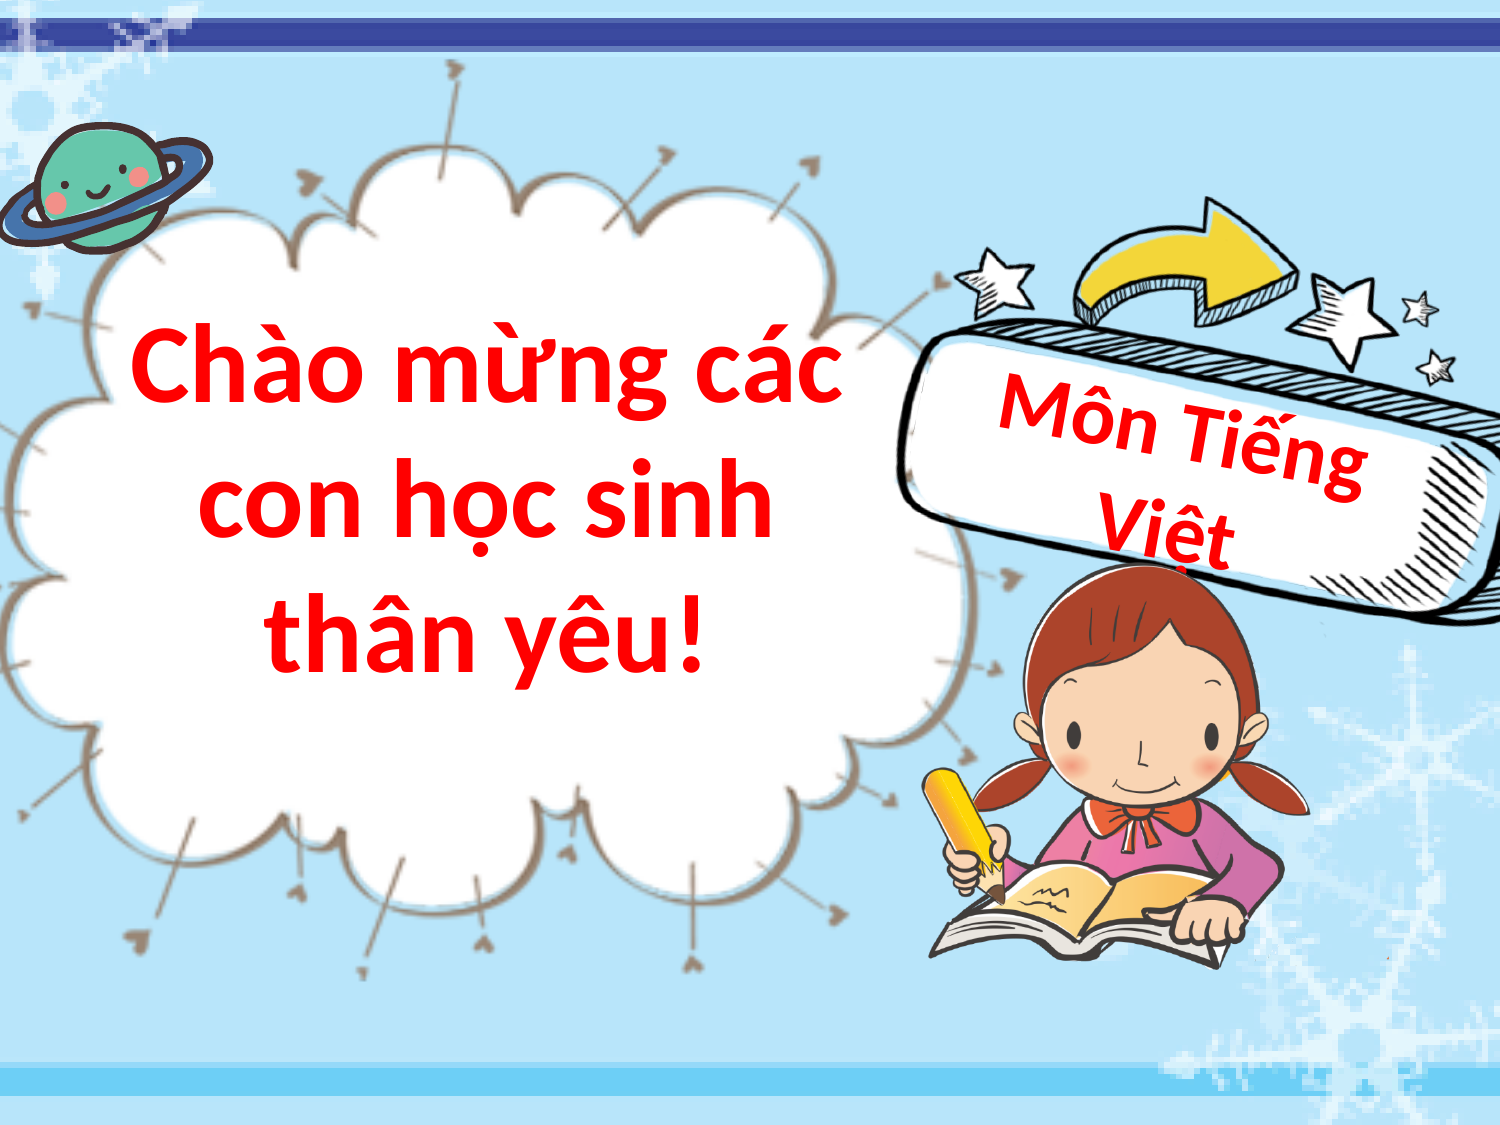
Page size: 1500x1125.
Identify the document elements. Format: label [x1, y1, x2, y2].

text_box [854, 186, 1500, 619]
picture [0, 0, 1500, 1125]
